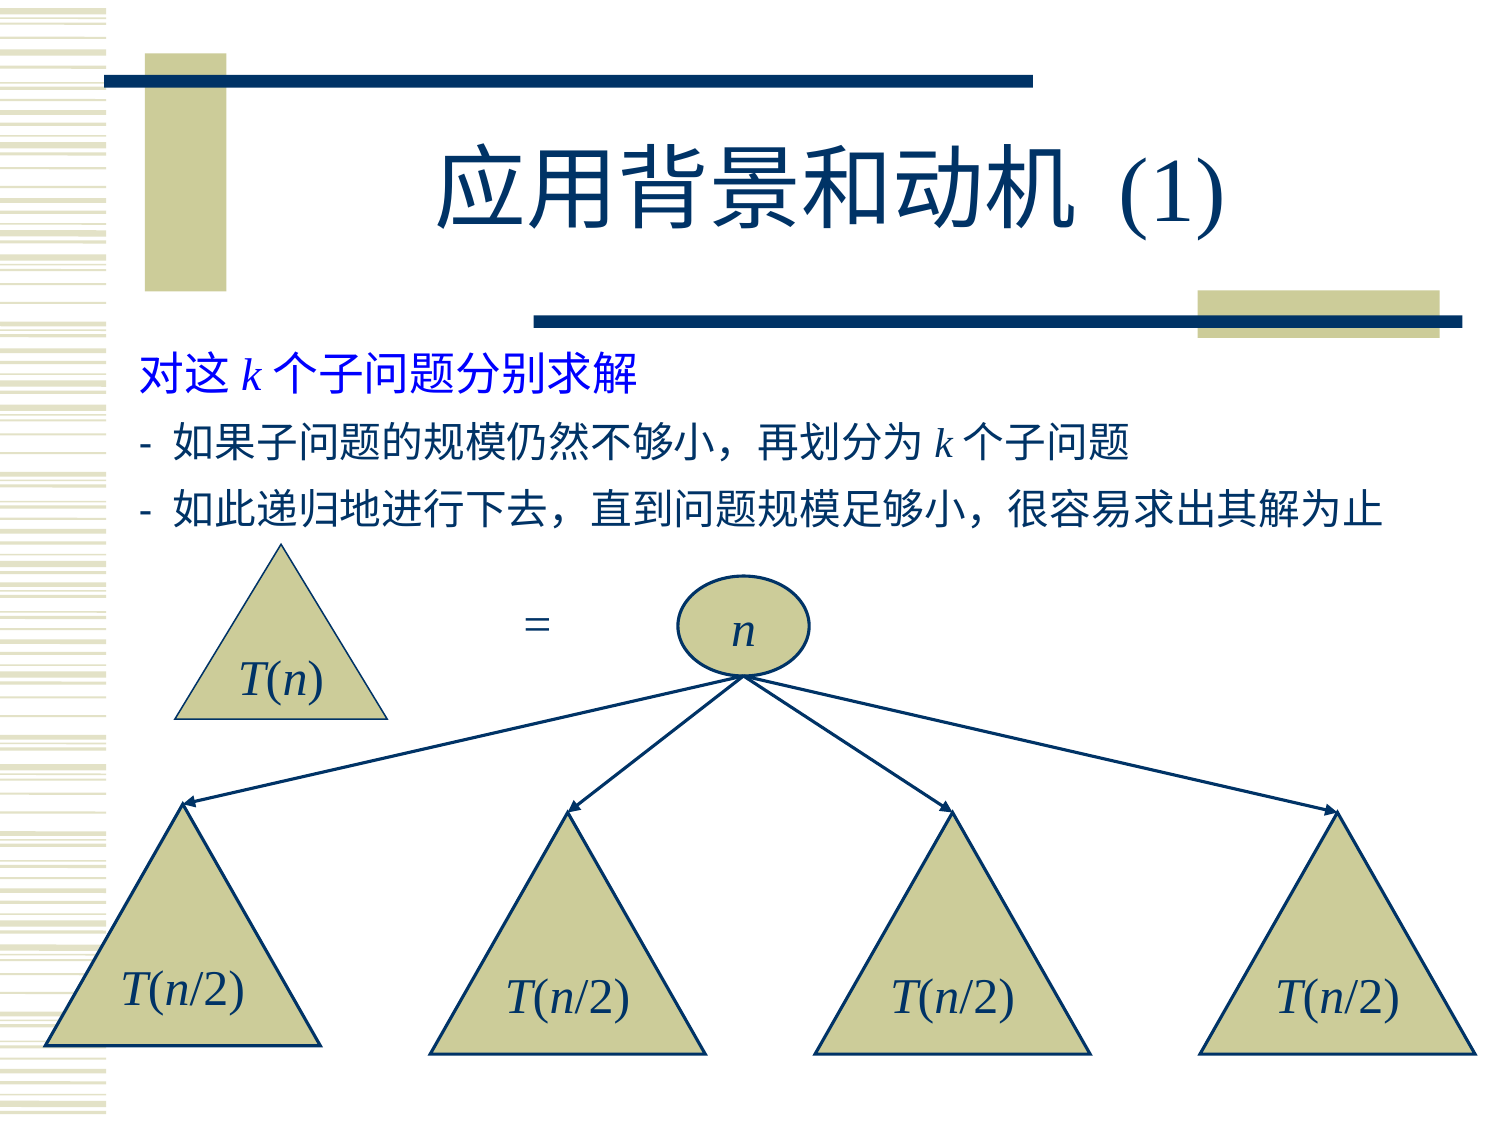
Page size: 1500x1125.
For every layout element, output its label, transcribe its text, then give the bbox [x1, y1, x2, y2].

list 将要求解的较大规模的问题分割成k个更小规模的子问题。 [111, 337, 1451, 943]
text_box T(n) [201, 544, 361, 675]
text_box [954, 677, 1338, 812]
text_box T(n/2) [815, 819, 1091, 1055]
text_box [743, 677, 953, 812]
title 应用背景和动机 (1) [224, 99, 1436, 288]
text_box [182, 677, 565, 803]
text_box = [450, 584, 625, 659]
text_box T(n/2) [430, 816, 706, 1055]
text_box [567, 677, 741, 812]
text_box 对这k个子问题分别求解 - 如果子问题的规模仍然不够小，再划分为k个子问题 - 如此递归地进行下去，直到问题规模足够小，很容易求出其解为止 [123, 338, 1449, 539]
text_box T(n/2) [1200, 815, 1476, 1055]
text_box n [677, 576, 810, 674]
text_box T(n/2) [45, 808, 321, 1046]
